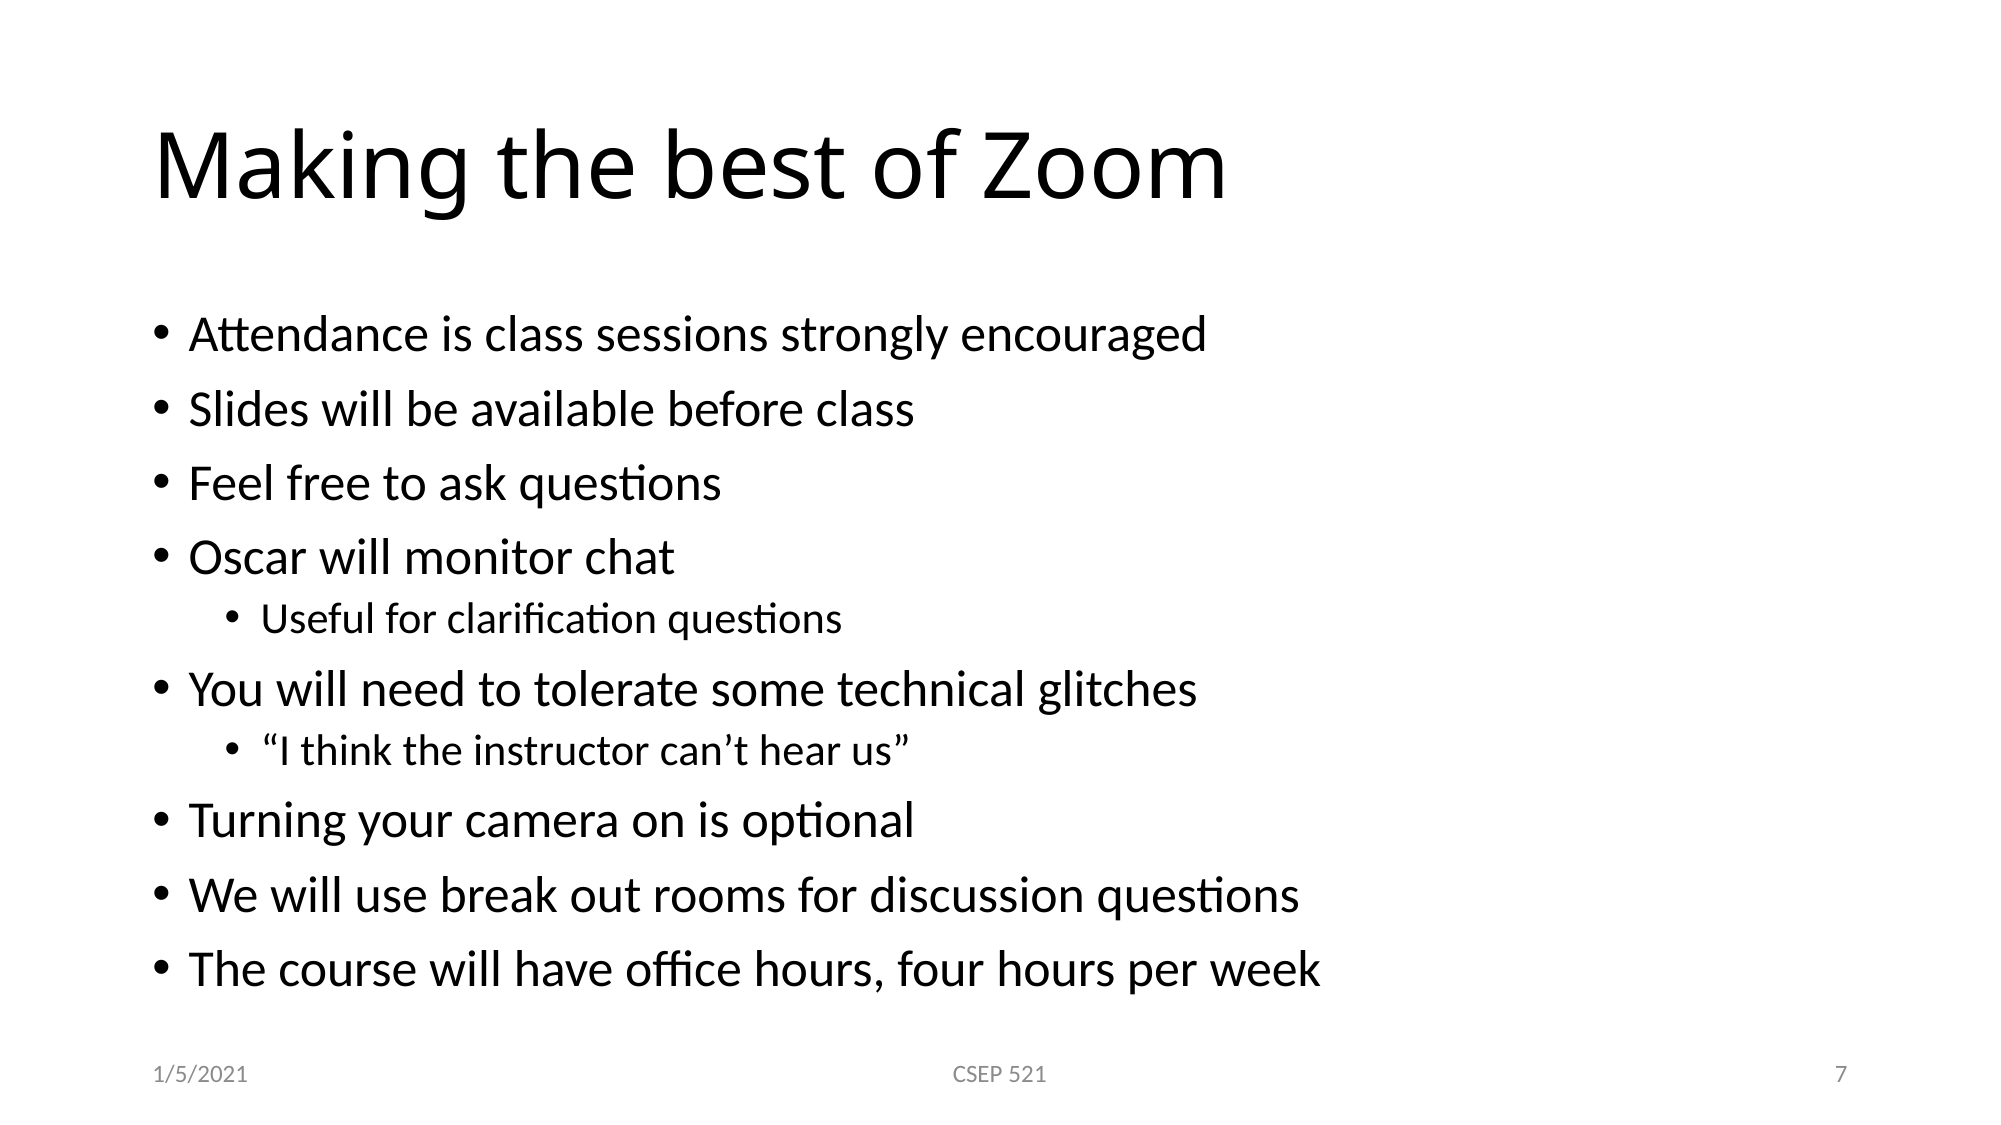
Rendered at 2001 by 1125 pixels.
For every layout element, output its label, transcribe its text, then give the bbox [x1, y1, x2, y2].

footer CSEP 521 [662, 1042, 1338, 1103]
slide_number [137, 1042, 588, 1103]
list Attendance is class sessions strongly encouraged Slides will be available before class Feel free to ask questions Oscar will monitor chat Useful for clarification questions You will need to tolerate some technical glitches “I think the instructor can’t hear us” Turning your camera on is optional We will use break out rooms for discussion questions The course will have office hours, four hours per week [137, 299, 1863, 1014]
title Making the best of Zoom [137, 59, 1863, 278]
slide_number 7 [1412, 1042, 1863, 1103]
